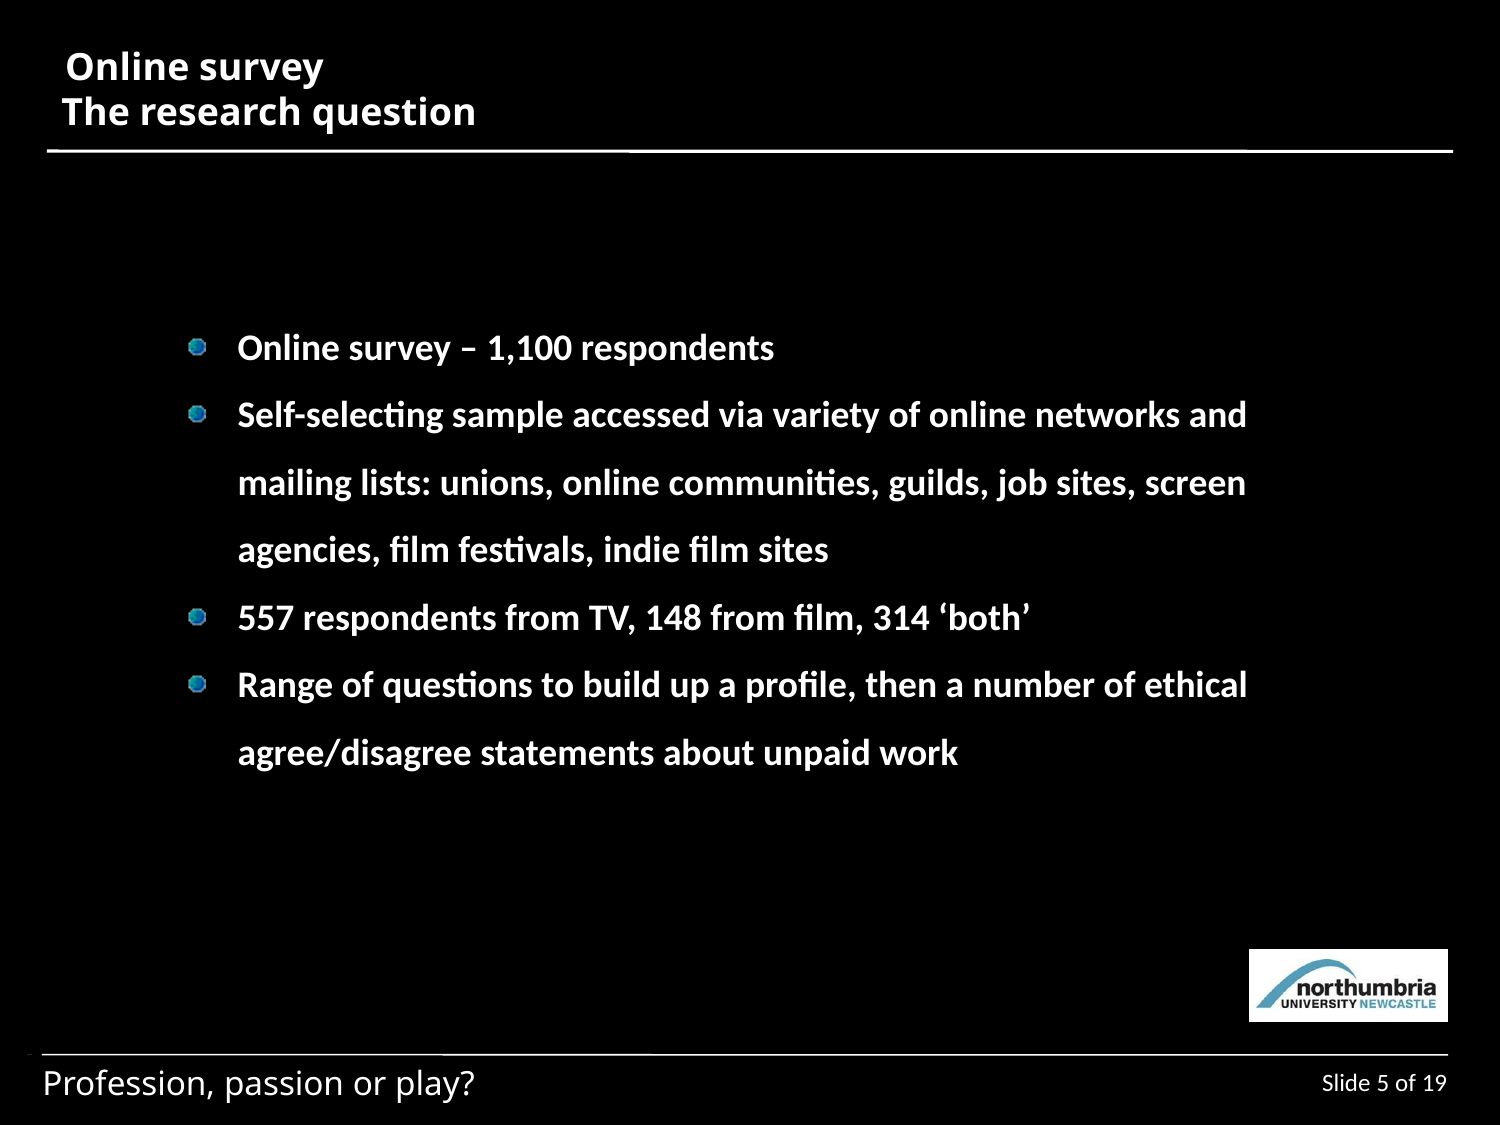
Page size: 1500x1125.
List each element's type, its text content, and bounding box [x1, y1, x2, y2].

text_box The research question [46, 80, 1031, 140]
text_box Online survey [50, 35, 1270, 95]
picture [178, 669, 206, 696]
text_box Online survey – 1,100 respondents Self-selecting sample accessed via variety of online networks and mailing lists: unions, online communities, guilds, job sites, screen agencies, film festivals, indie film sites 557 respondents from TV, 148 from film, 314 ‘both’ Range of questions to build up a profile, then a number of ethical agree/disagree statements about unpaid work [164, 488, 1372, 983]
picture [1249, 949, 1448, 1022]
slide_number Slide 5 of 19 [1240, 1043, 1463, 1104]
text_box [46, 150, 1454, 480]
picture [178, 602, 206, 629]
